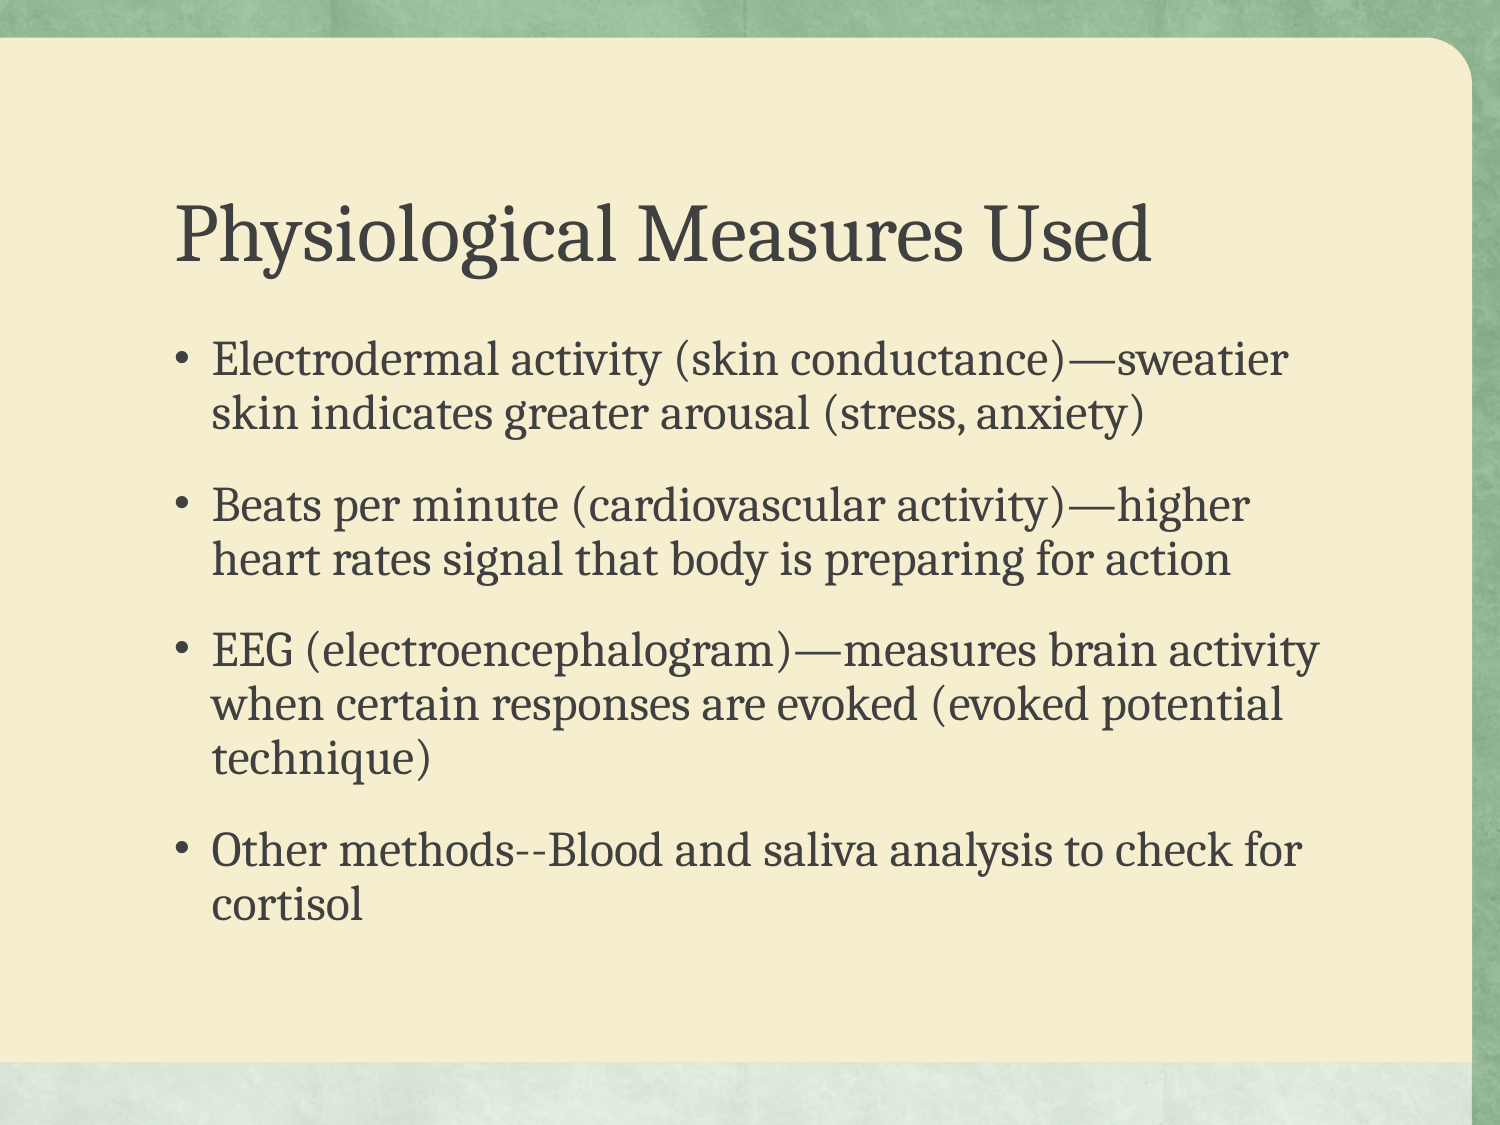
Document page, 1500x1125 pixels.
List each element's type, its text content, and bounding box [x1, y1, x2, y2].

title Physiological Measures Used [159, 92, 1341, 288]
list Electrodermal activity (skin conductance)—sweatier skin indicates greater arousal (stress, anxiety) Beats per minute (cardiovascular activity)—higher heart rates signal that body is preparing for action EEG (electroencephalogram)—measures brain activity when certain responses are evoked (evoked potential technique) Other methods--Blood and saliva analysis to check for cortisol [159, 324, 1341, 1013]
